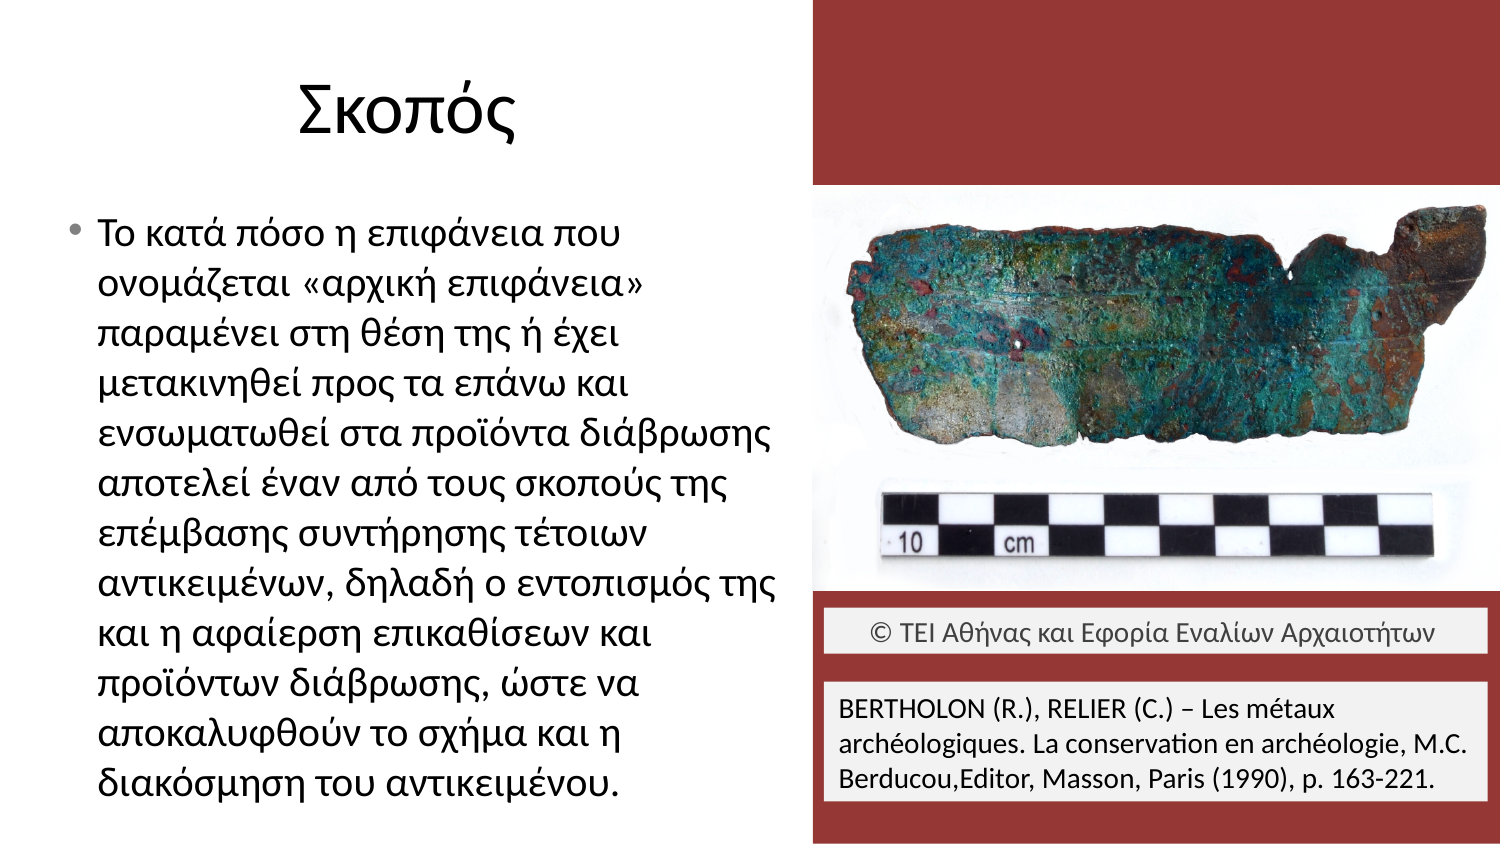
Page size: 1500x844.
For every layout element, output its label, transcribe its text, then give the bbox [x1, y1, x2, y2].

text_box © ΤΕΙ Αθήνας και Εφορία Εναλίων Αρχαιοτήτων [823, 607, 1488, 654]
list Το κατά πόσο η επιφάνεια που ονομάζεται «αρχική επιφάνεια» παραμένει στη θέση της ή έχει μετακινηθεί προς τα επάνω και ενσωματωθεί στα προϊόντα διάβρωσης αποτελεί έναν από τους σκοπούς της επέμβασης συντήρησης τέτοιων αντικειμένων, δηλαδή ο εντοπισμός της και η αφαίερση επικαθίσεων και προϊόντων διάβρωσης, ώστε να αποκαλυφθούν το σχήμα και η διακόσμηση του αντικειμένου. [53, 196, 809, 800]
title Σκοπός [53, 33, 762, 175]
text_box BERTHOLON (R.), RELIER (C.) – Les métaux archéologiques. La conservation en archéologie, M.C. Berducou,Editor, Masson, Paris (1990), p. 163-221. [823, 681, 1488, 802]
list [811, 185, 1500, 591]
